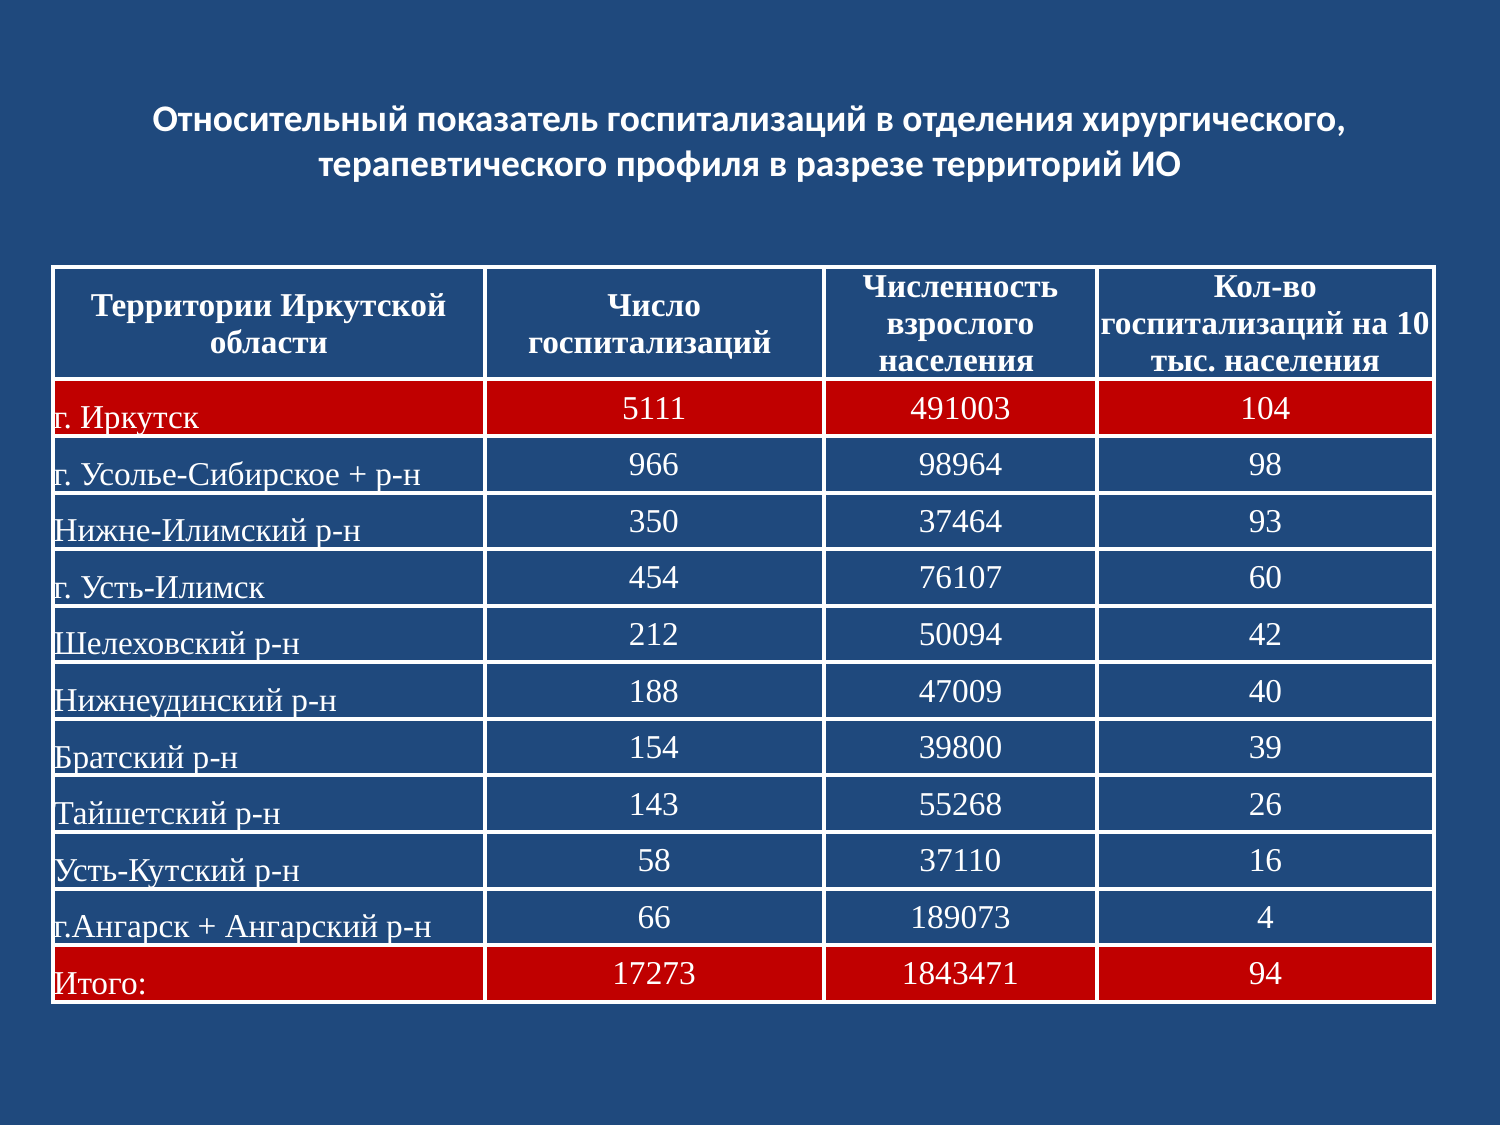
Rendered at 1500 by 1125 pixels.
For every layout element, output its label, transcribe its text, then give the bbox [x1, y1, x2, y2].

table_cell 491003 [826, 381, 1095, 434]
table_cell 966 [487, 438, 822, 491]
table_header Число госпитализаций [487, 269, 822, 377]
table_cell 66 [487, 891, 822, 943]
table_cell г. Усолье-Сибирское + р-н [55, 438, 483, 491]
table_cell Нижнеудинский р-н [55, 664, 483, 717]
table_cell 143 [487, 777, 822, 830]
table_cell 93 [1099, 495, 1432, 547]
table_cell 350 [487, 495, 822, 547]
table_cell г.Ангарск + Ангарский р-н [55, 891, 483, 943]
table_cell Усть-Кутский р-н [55, 834, 483, 887]
table_cell 55268 [826, 777, 1095, 830]
table_cell 47009 [826, 664, 1095, 717]
table_header Численность взрослого населения [826, 269, 1095, 377]
table_cell 39800 [826, 721, 1095, 773]
table_cell 42 [1099, 608, 1432, 660]
table_cell 1843471 [826, 947, 1095, 1000]
table_cell 26 [1099, 777, 1432, 830]
table_cell 212 [487, 608, 822, 660]
table_cell 104 [1099, 381, 1432, 434]
table_cell г. Усть-Илимск [55, 551, 483, 604]
title Относительный показатель госпитализаций в отделения хирургического, терапевтического профиля в разрезе территорий ИО [75, 45, 1425, 233]
table_cell 58 [487, 834, 822, 887]
table_cell Тайшетский р-н [55, 777, 483, 830]
table_cell 154 [487, 721, 822, 773]
table_cell 98964 [826, 438, 1095, 491]
table_header Территории Иркутской области [55, 269, 483, 377]
table_cell 189073 [826, 891, 1095, 943]
table_cell 4 [1099, 891, 1432, 943]
table_cell Нижне-Илимский р-н [55, 495, 483, 547]
table_cell Шелеховский р-н [55, 608, 483, 660]
table_cell г. Иркутск [55, 381, 483, 434]
table_cell 5111 [487, 381, 822, 434]
table_cell 60 [1099, 551, 1432, 604]
table_cell 50094 [826, 608, 1095, 660]
table_cell 37110 [826, 834, 1095, 887]
table_cell 188 [487, 664, 822, 717]
table_cell 16 [1099, 834, 1432, 887]
table_cell 40 [1099, 664, 1432, 717]
table_cell 94 [1099, 947, 1432, 1000]
table_cell 17273 [487, 947, 822, 1000]
table_cell 98 [1099, 438, 1432, 491]
table_cell 76107 [826, 551, 1095, 604]
table_cell 454 [487, 551, 822, 604]
table_cell Братский р-н [55, 721, 483, 773]
table_cell 39 [1099, 721, 1432, 773]
table_header Кол-во госпитализаций на 10 тыс. населения [1099, 269, 1432, 377]
table_cell Итого: [55, 947, 483, 1000]
table_cell 37464 [826, 495, 1095, 547]
